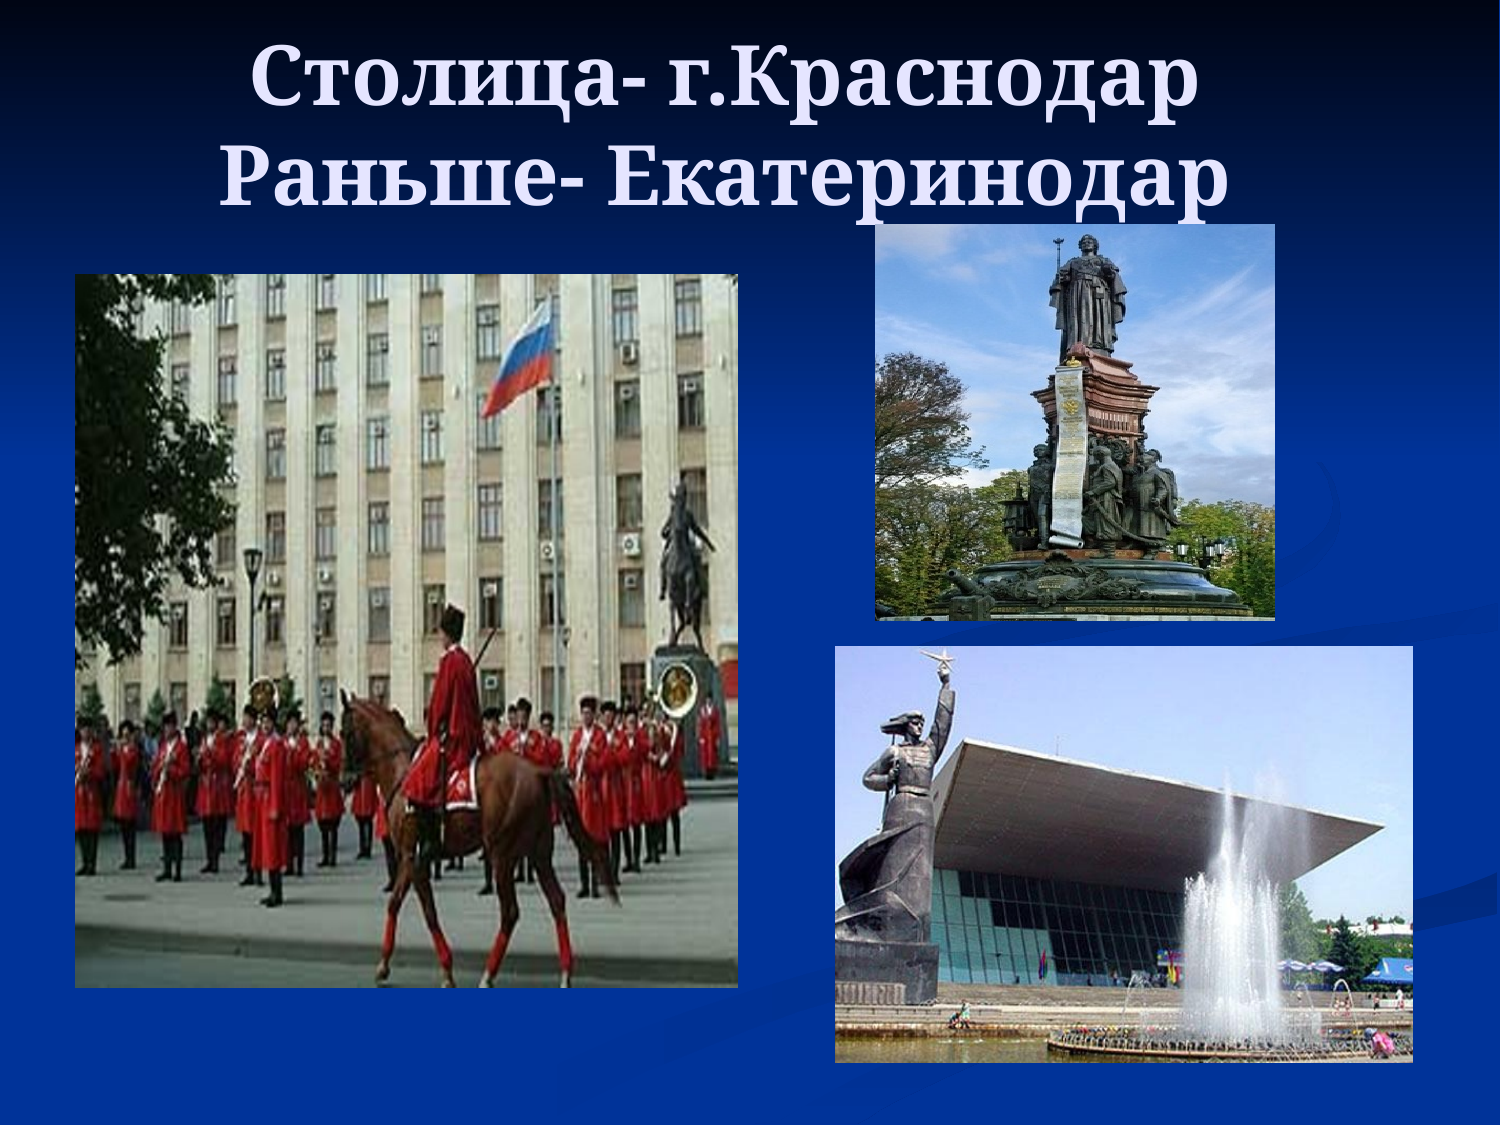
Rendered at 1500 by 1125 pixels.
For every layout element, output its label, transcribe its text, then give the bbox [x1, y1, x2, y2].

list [74, 274, 738, 988]
title Столица- г.Краснодар Раньше- Екатеринодар [74, 44, 1376, 201]
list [874, 224, 1276, 622]
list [835, 645, 1413, 1063]
